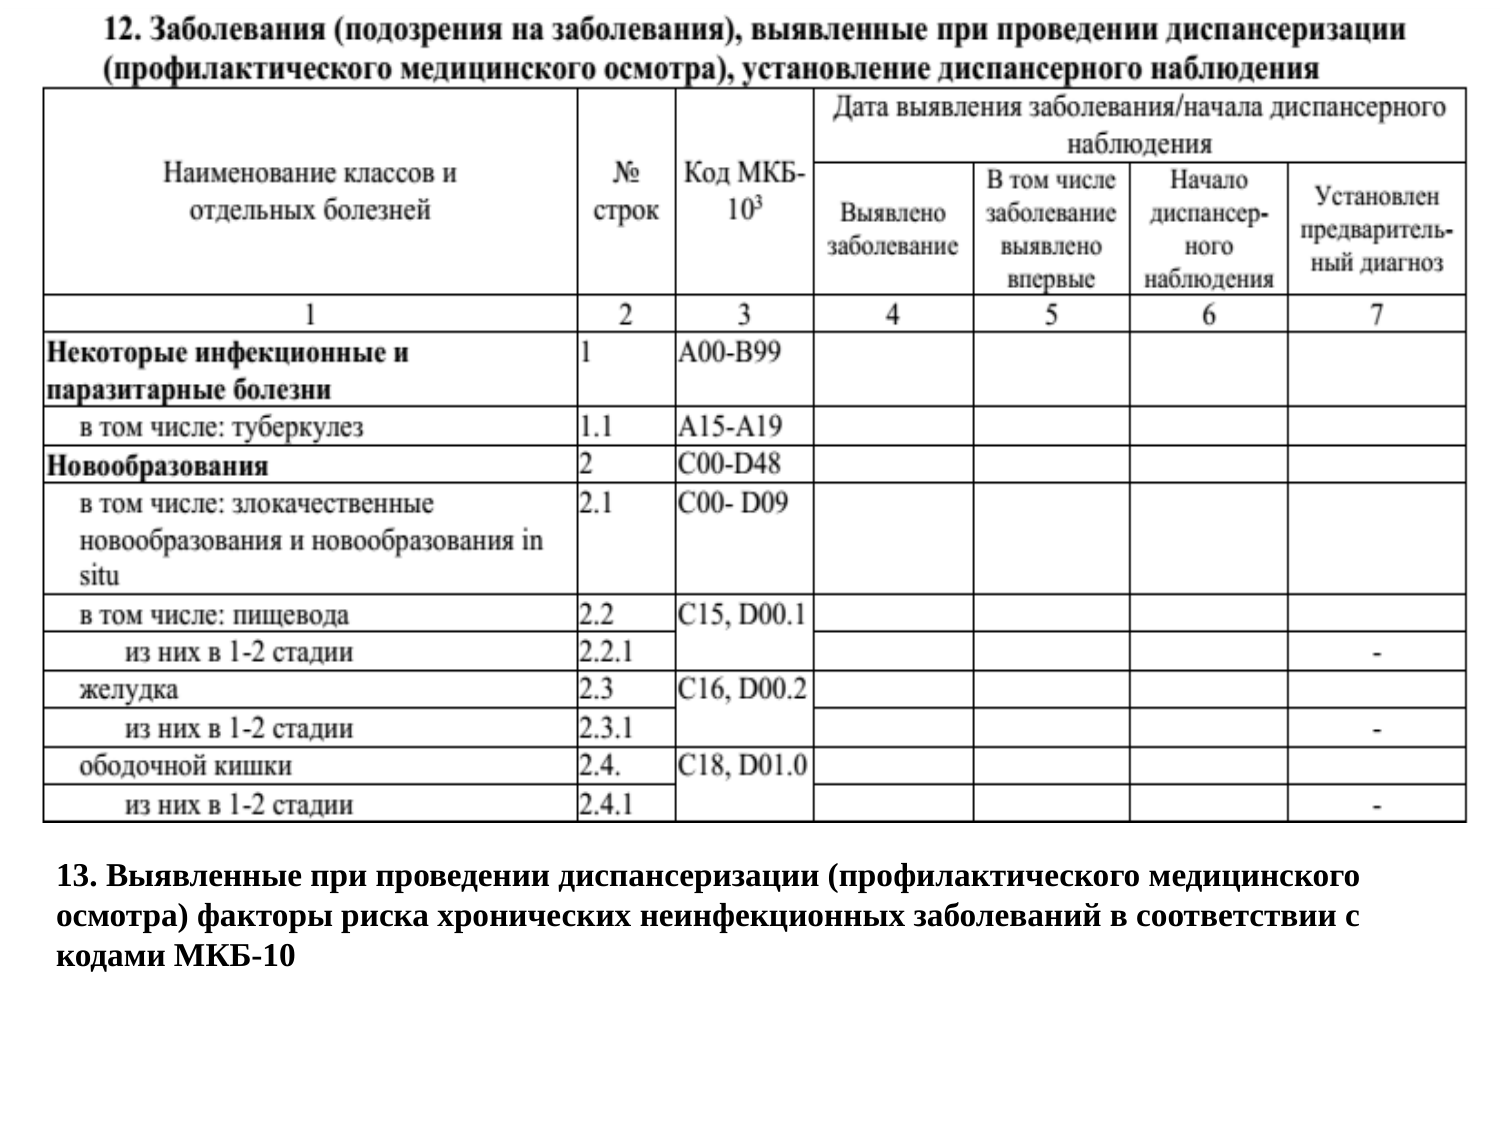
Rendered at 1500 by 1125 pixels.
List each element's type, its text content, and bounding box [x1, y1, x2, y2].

picture [3, 6, 1500, 823]
text_box 13. Выявленные при проведении диспансеризации (профилактического медицинского осмотра) факторы риска хронических неинфекционных заболеваний в соответствии с кодами МКБ-10 [41, 845, 1483, 980]
